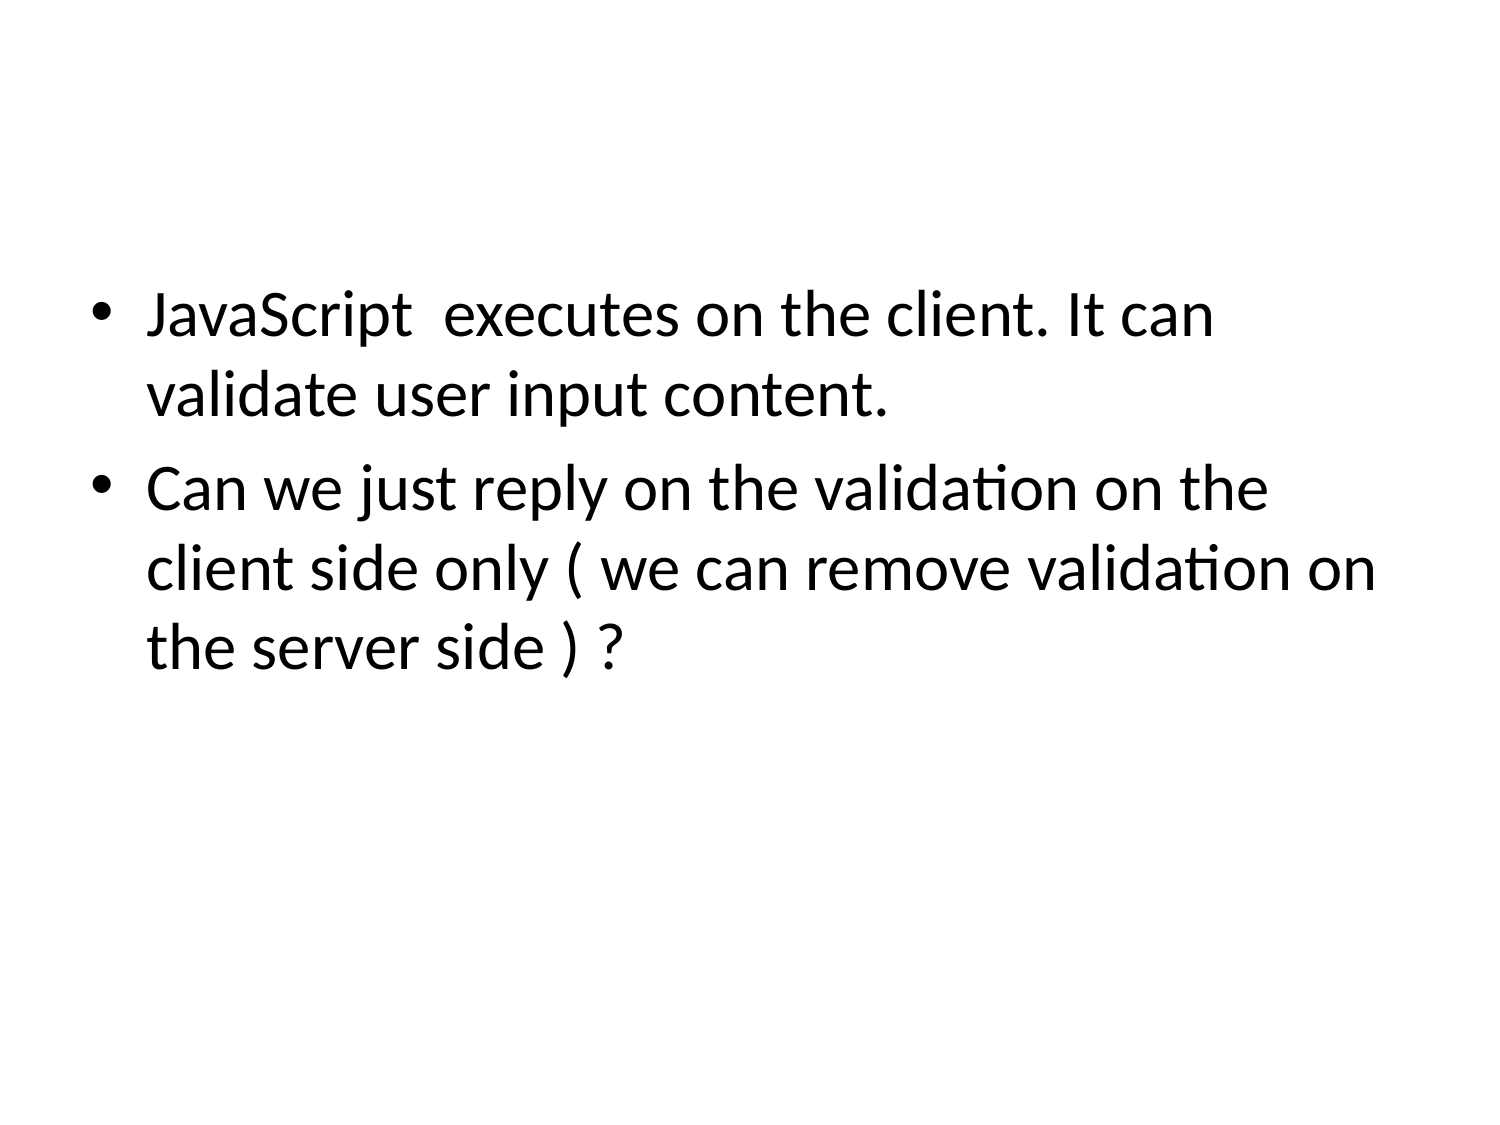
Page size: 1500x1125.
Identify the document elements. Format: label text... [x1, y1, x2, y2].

list JavaScript executes on the client. It can validate user input content. Can we just reply on the validation on the client side only ( we can remove validation on the server side ) ? [75, 262, 1425, 1005]
